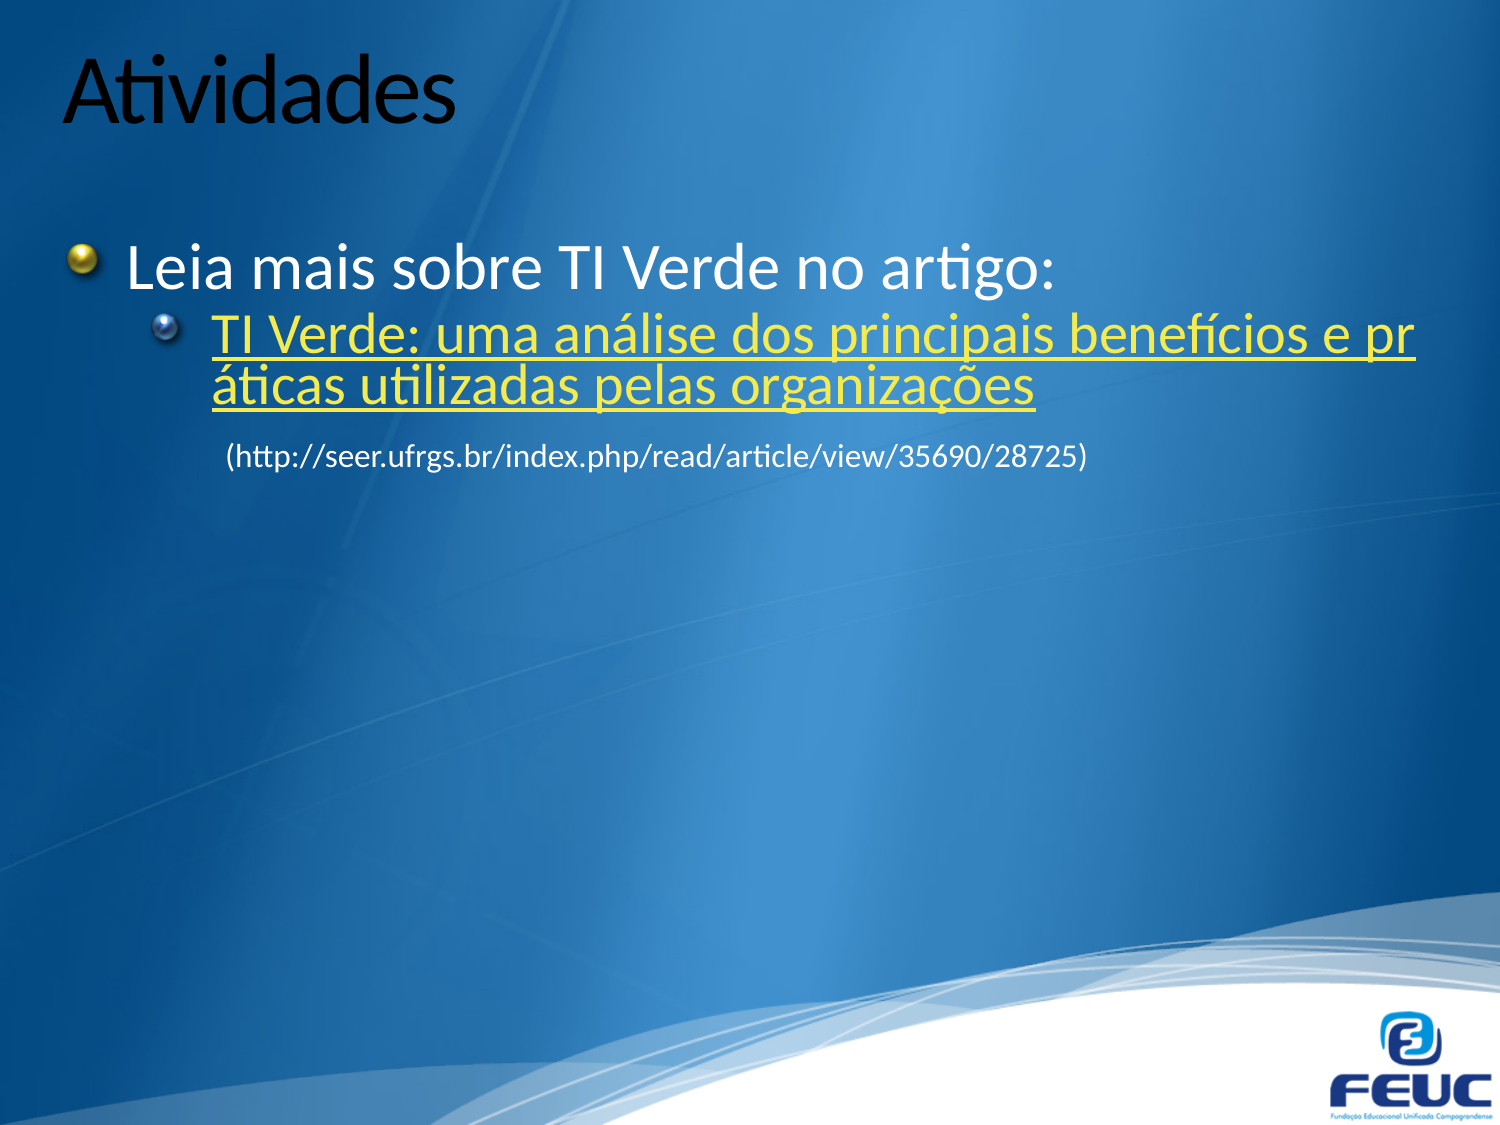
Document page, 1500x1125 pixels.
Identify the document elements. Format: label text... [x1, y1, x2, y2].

picture [0, 0, 1500, 1125]
title Atividades [62, 37, 1438, 147]
list Leia mais sobre TI Verde no artigo: TI Verde: uma análise dos principais benefícios e práticas utilizadas pelas organizações (http://seer.ufrgs.br/index.php/read/article/view/35690/28725) [62, 231, 1438, 468]
